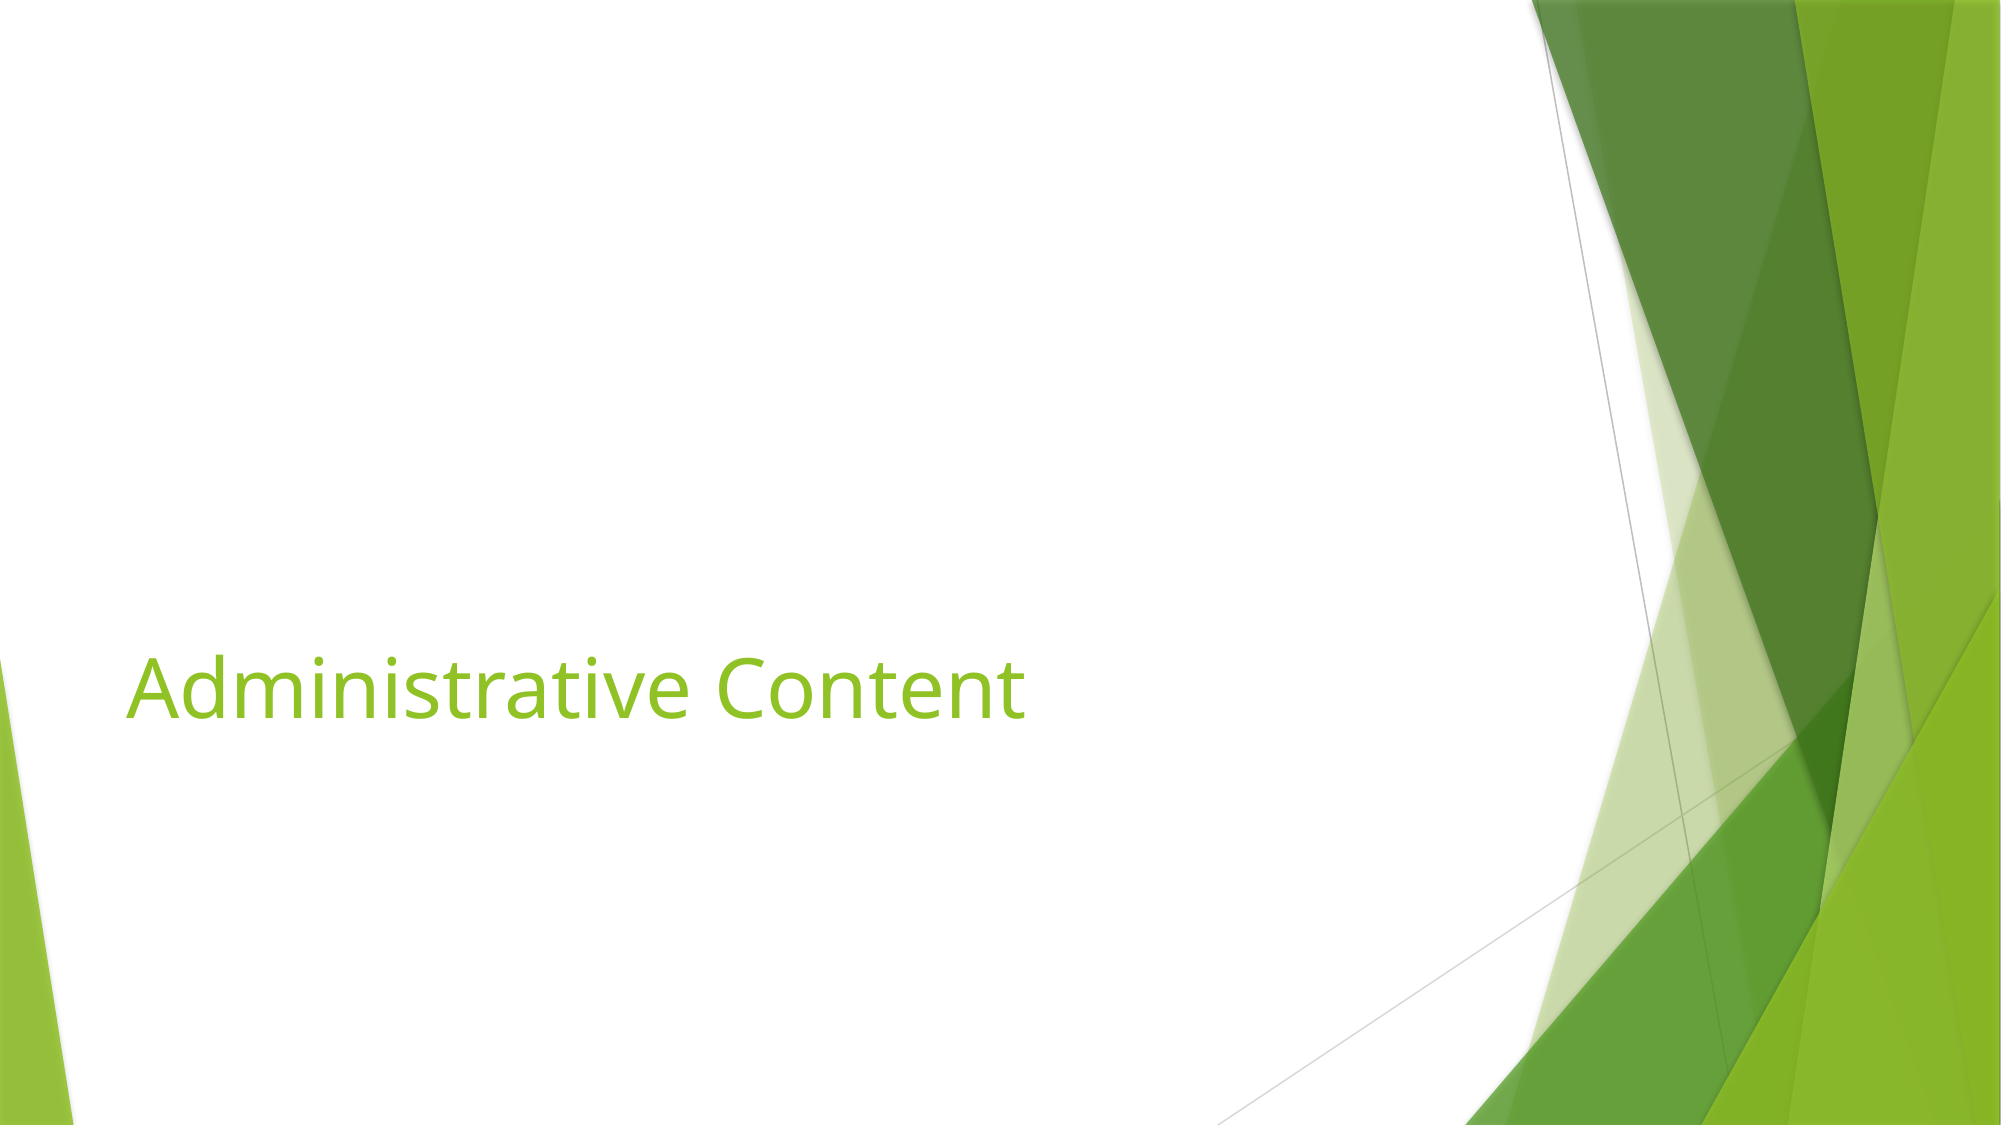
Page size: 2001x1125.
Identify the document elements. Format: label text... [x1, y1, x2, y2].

title Administrative Content [111, 443, 1522, 743]
